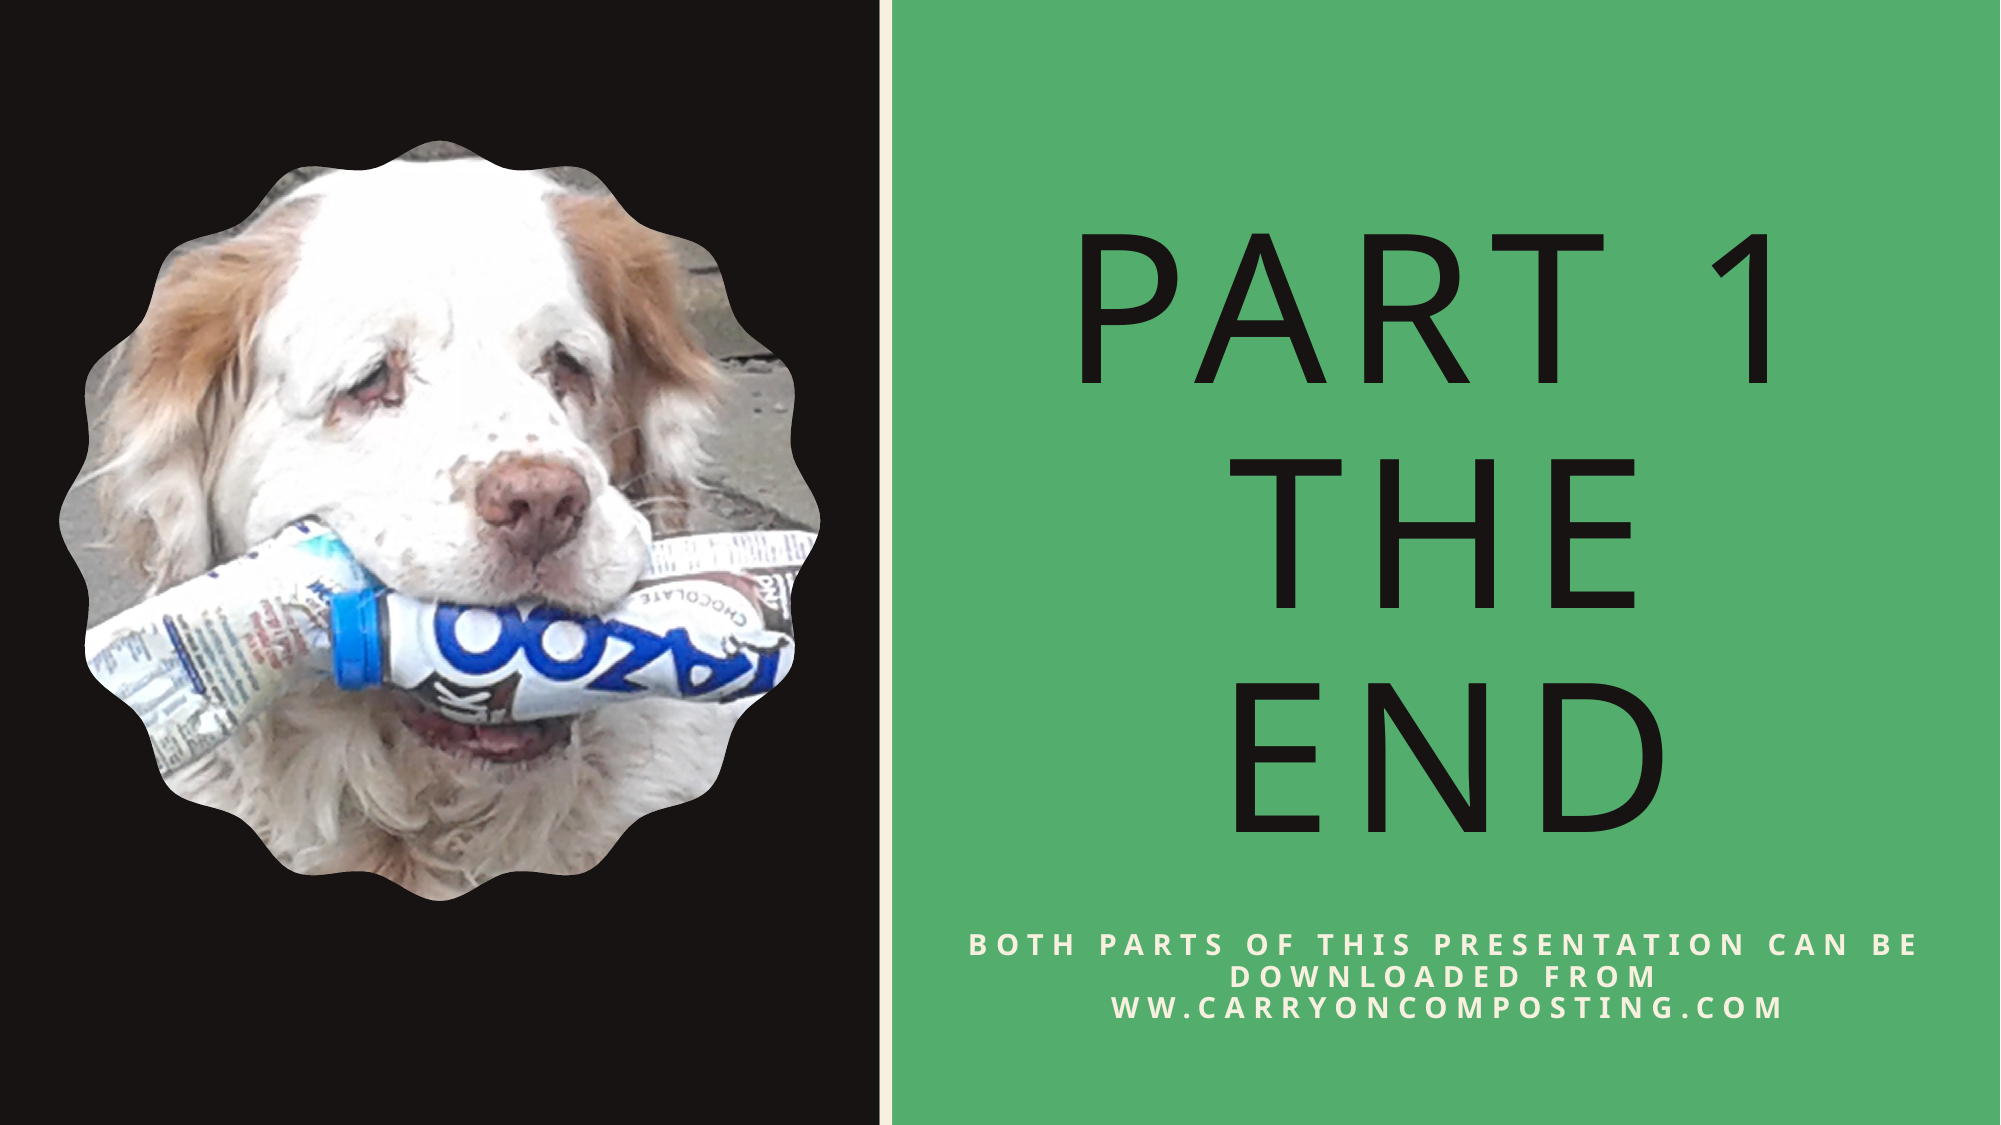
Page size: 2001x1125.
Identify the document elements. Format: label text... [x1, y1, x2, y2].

subtitle Both parts of this presentation can be downloaded from ww.carryoncomposting.com [951, 923, 1942, 1045]
title Part 1 The End [951, 180, 1942, 902]
text_box [879, 0, 893, 1125]
picture [34, 124, 854, 931]
text_box [0, 0, 879, 1125]
text_box [893, 0, 2000, 1125]
